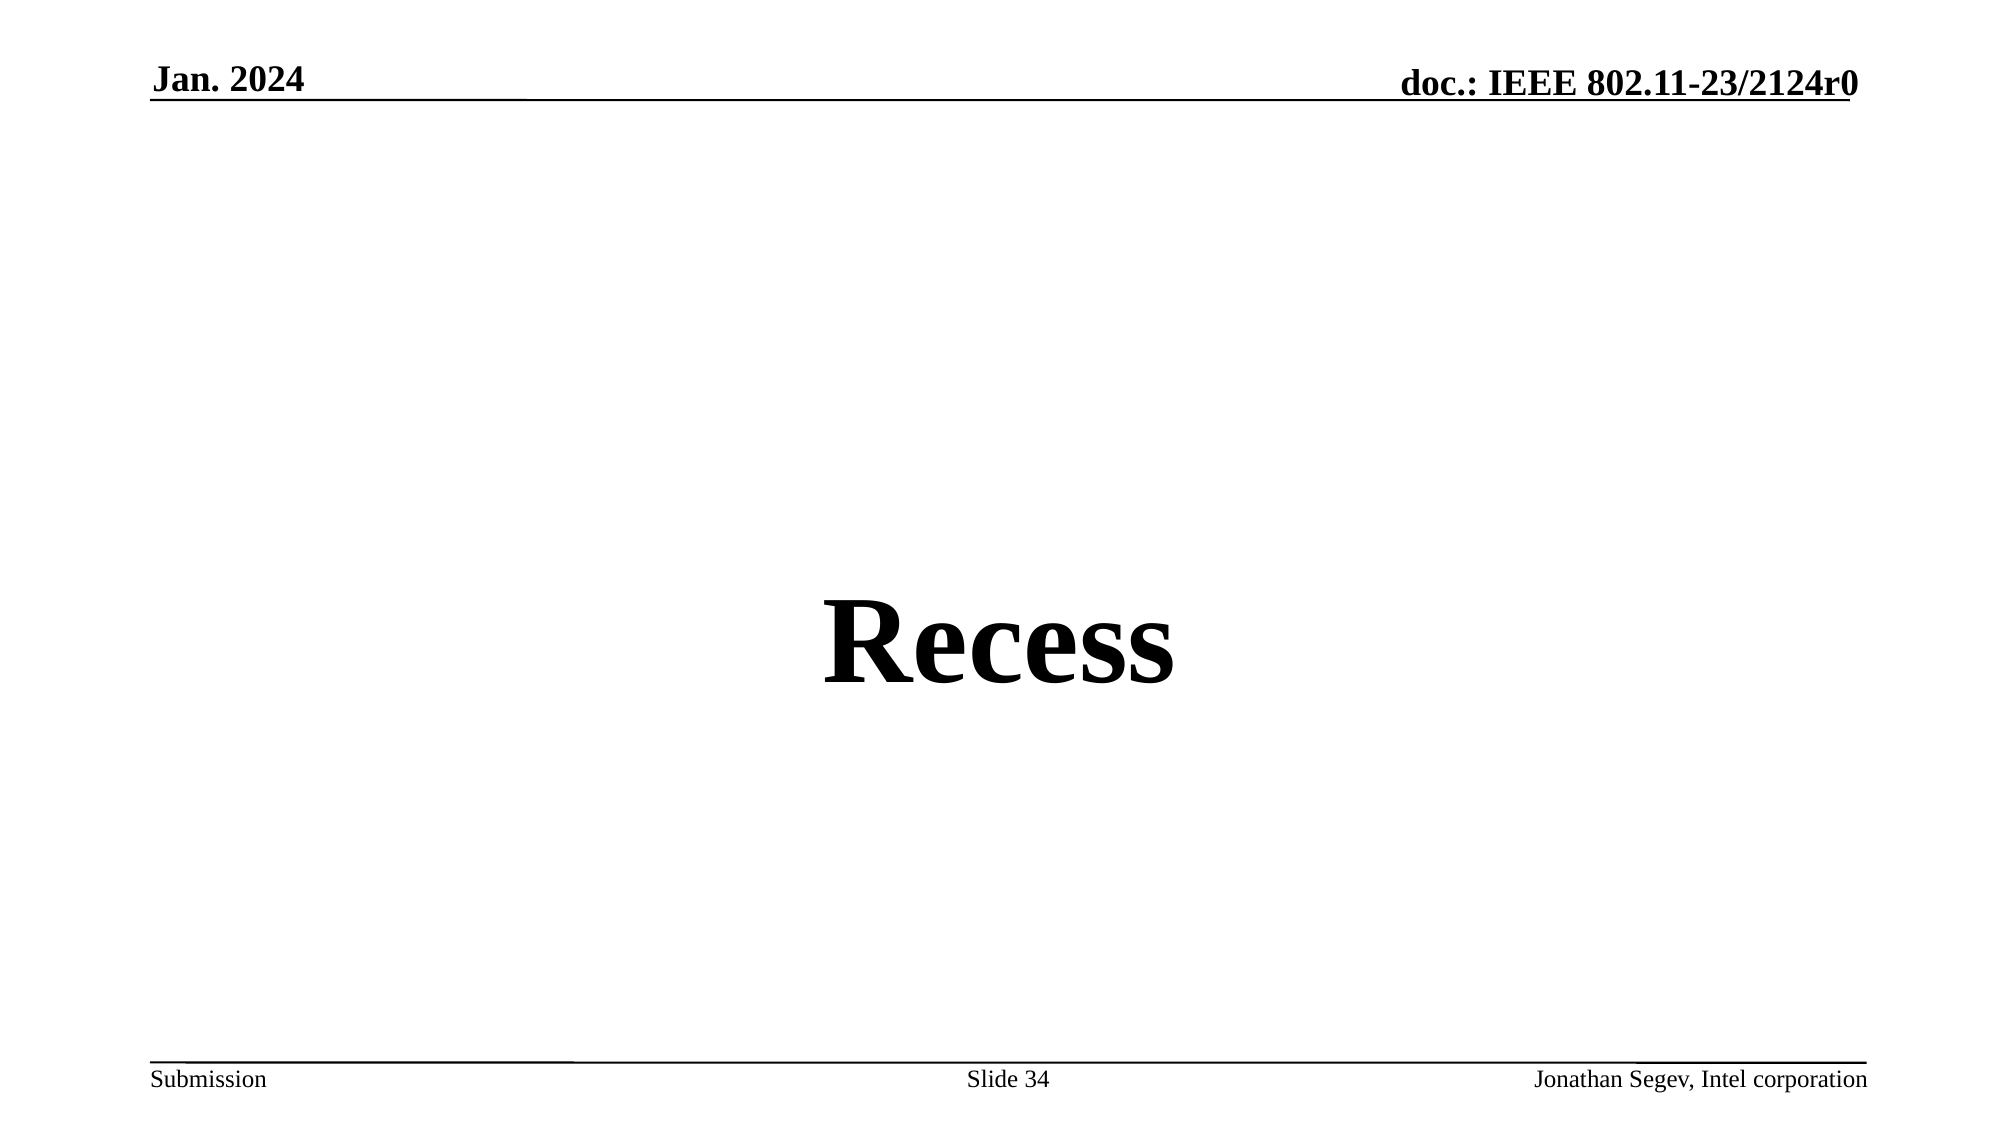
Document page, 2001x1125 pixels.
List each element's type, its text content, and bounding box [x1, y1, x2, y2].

list Recess [149, 324, 1850, 1000]
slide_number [152, 54, 563, 100]
footer Jonathan Segev, Intel corporation [1171, 1061, 1869, 1093]
slide_number Slide 34 [950, 1061, 1067, 1123]
